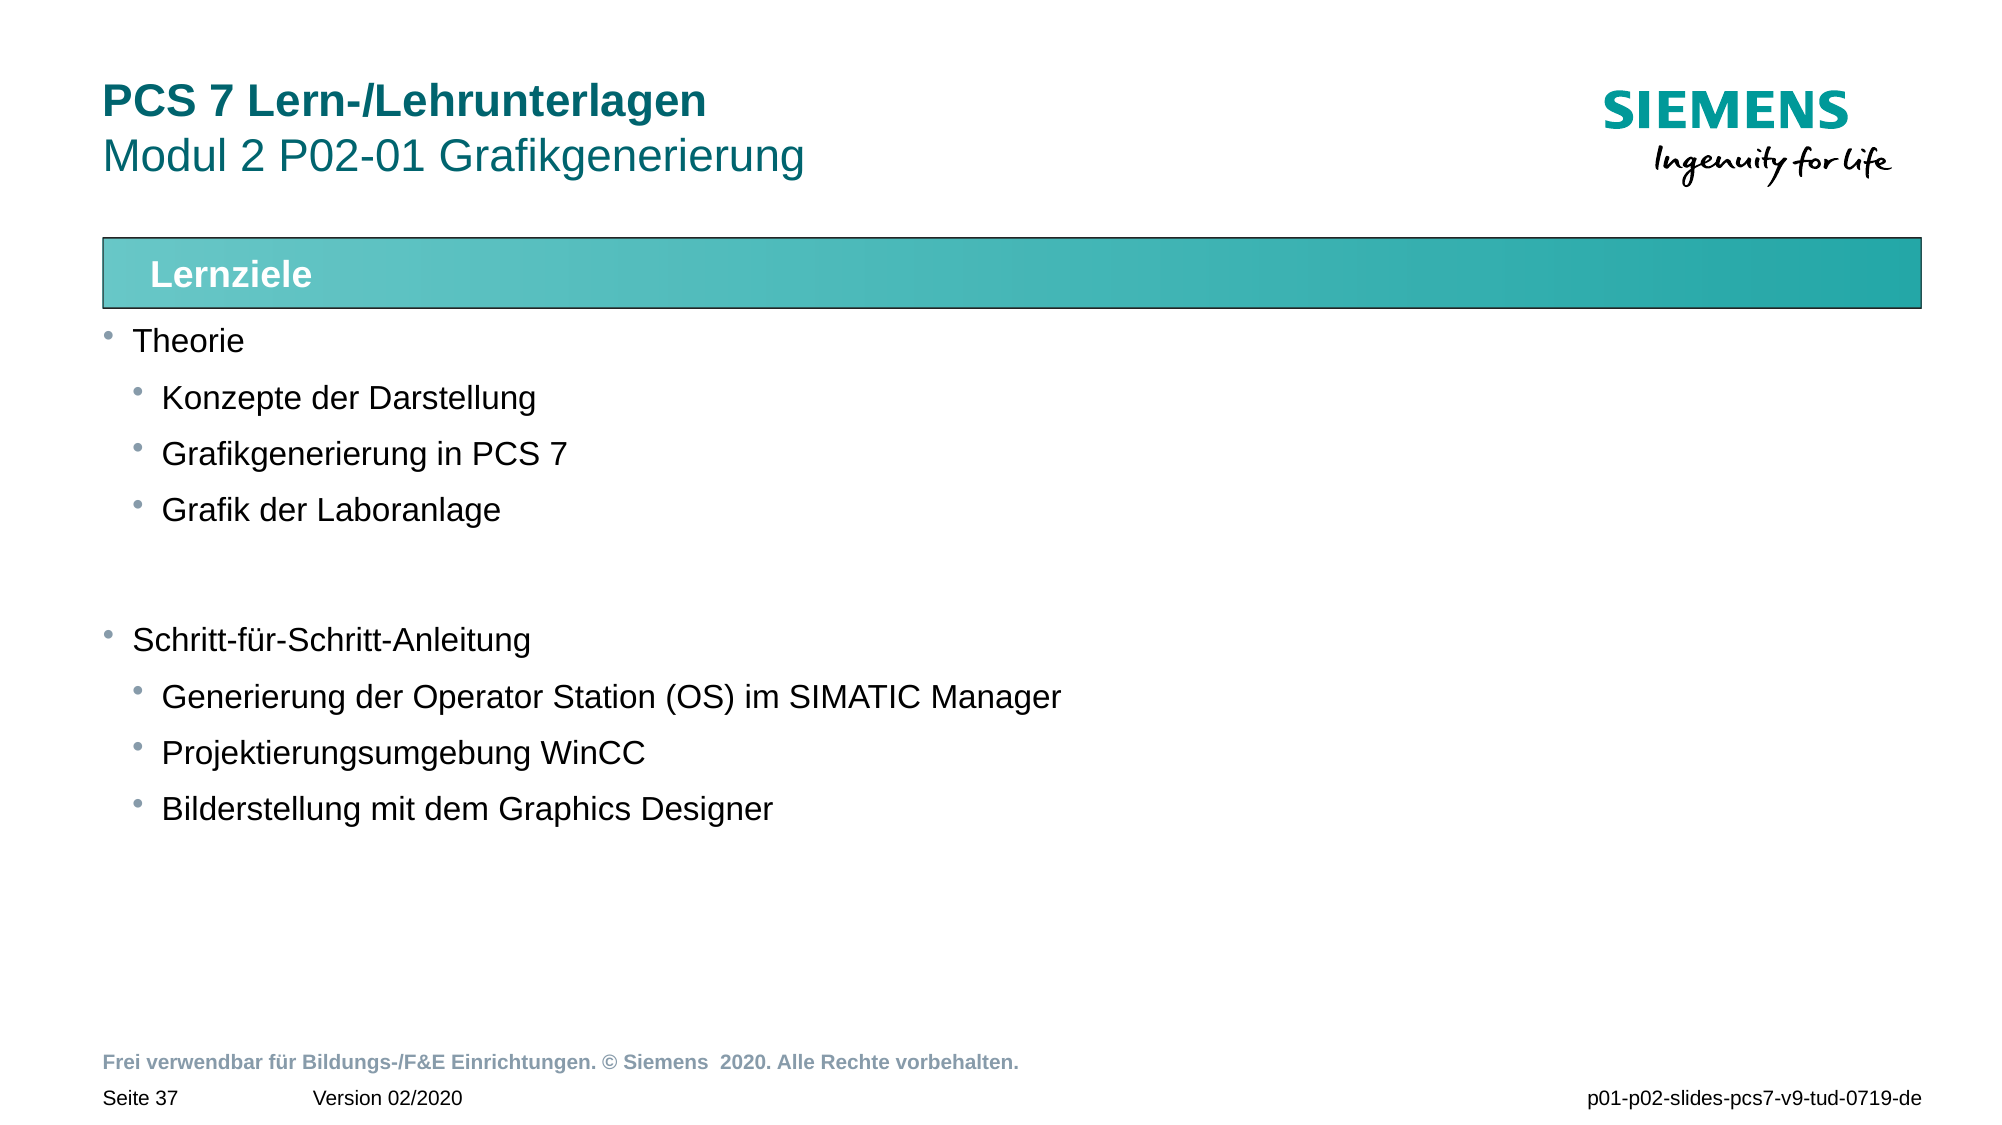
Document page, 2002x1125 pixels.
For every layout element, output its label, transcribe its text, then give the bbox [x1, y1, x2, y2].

list Theorie Konzepte der Darstellung Grafikgenerierung in PCS 7 Grafik der Laboranlage Schritt-für-Schritt-Anleitung Generierung der Operator Station (OS) im SIMATIC Manager Projektierungsumgebung WinCC Bilderstellung mit dem Graphics Designer [102, 315, 1450, 1018]
title PCS 7 Lern-/Lehrunterlagen Modul 2 P02-01 Grafikgenerierung [0, 0, 2001, 209]
text_box Lernziele [102, 237, 1922, 309]
